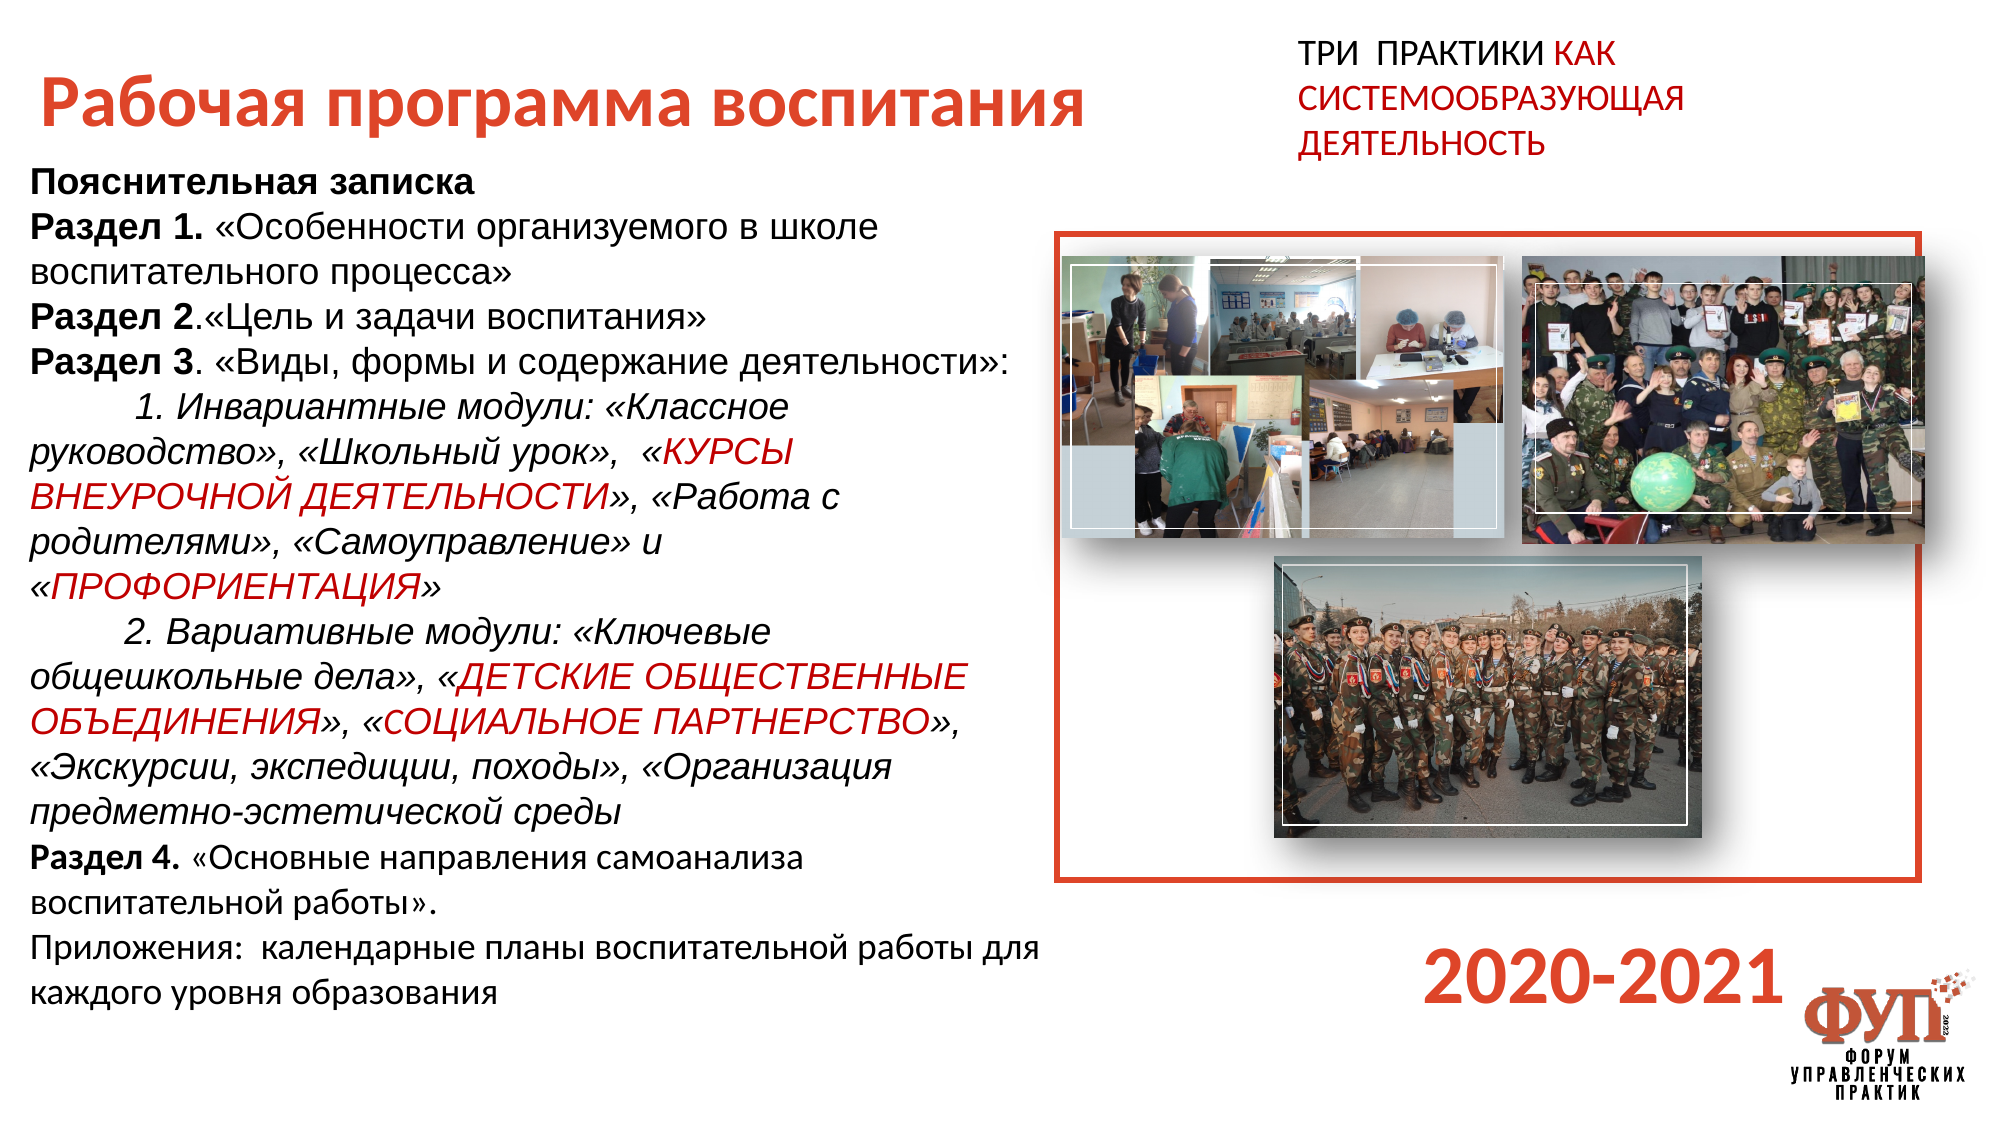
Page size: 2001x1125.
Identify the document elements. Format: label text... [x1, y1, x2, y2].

text_box [1057, 234, 1919, 260]
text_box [1514, 255, 1925, 544]
text_box Пояснительная записка Раздел 1. «Особенности организуемого в школе воспитательного процесса» Раздел 2.«Цель и задачи воспитания» Раздел 3. «Виды, формы и содержание деятельности»: 1. Инвариантные модули: «Классное руководство», «Школьный урок», «КУРСЫ ВНЕУРОЧНОЙ ДЕЯТЕЛЬНОСТИ», «Работа с родителями», «Самоуправление» и «ПРОФОРИЕНТАЦИЯ» 2. Вариативные модули: «Ключевые общешкольные дела», «ДЕТСКИЕ ОБЩЕСТВЕННЫЕ ОБЪЕДИНЕНИЯ», «СОЦИАЛЬНОЕ ПАРТНЕРСТВО», «Экскурсии, экспедиции, походы», «Организация предметно-эстетической среды Раздел 4. «Основные направления самоанализа воспитательной работы». Приложения: календарные планы воспитательной работы для каждого уровня образования [14, 149, 1057, 1065]
text_box 2020-2021 [1408, 895, 1824, 1031]
text_box [1718, 593, 1919, 880]
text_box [1274, 556, 1702, 839]
text_box [1057, 567, 1286, 880]
text_box ТРИ ПРАКТИКИ КАК СИСТЕМООБРАЗУЮЩАЯ ДЕЯТЕЛЬНОСТЬ [1283, 20, 1784, 171]
text_box Рабочая программа воспитания [25, 43, 1283, 149]
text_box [1061, 255, 1505, 538]
picture [1783, 964, 1976, 1107]
